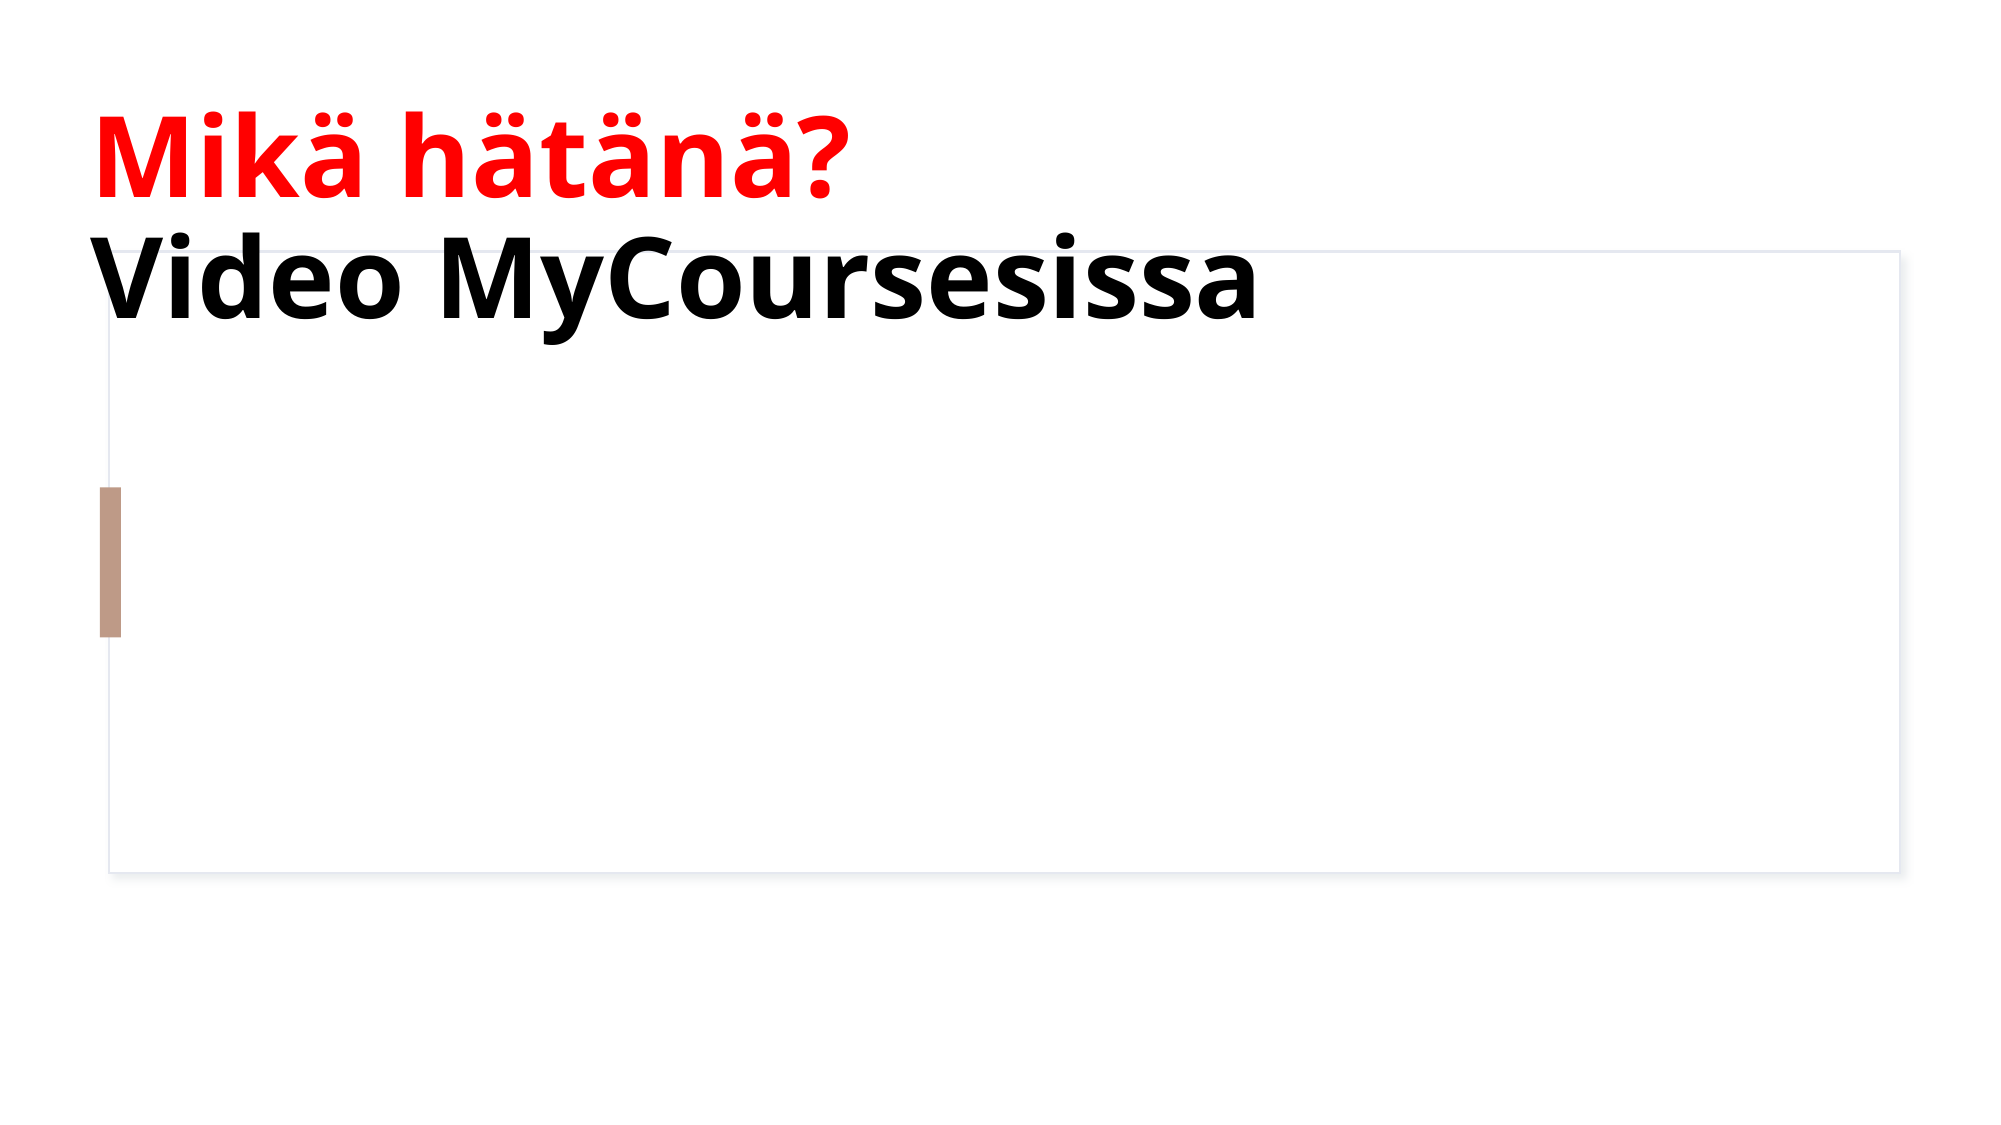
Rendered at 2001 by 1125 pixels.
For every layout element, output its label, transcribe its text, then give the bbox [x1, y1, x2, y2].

title Mikä hätänä? Video MyCoursesissa [75, 60, 1925, 519]
